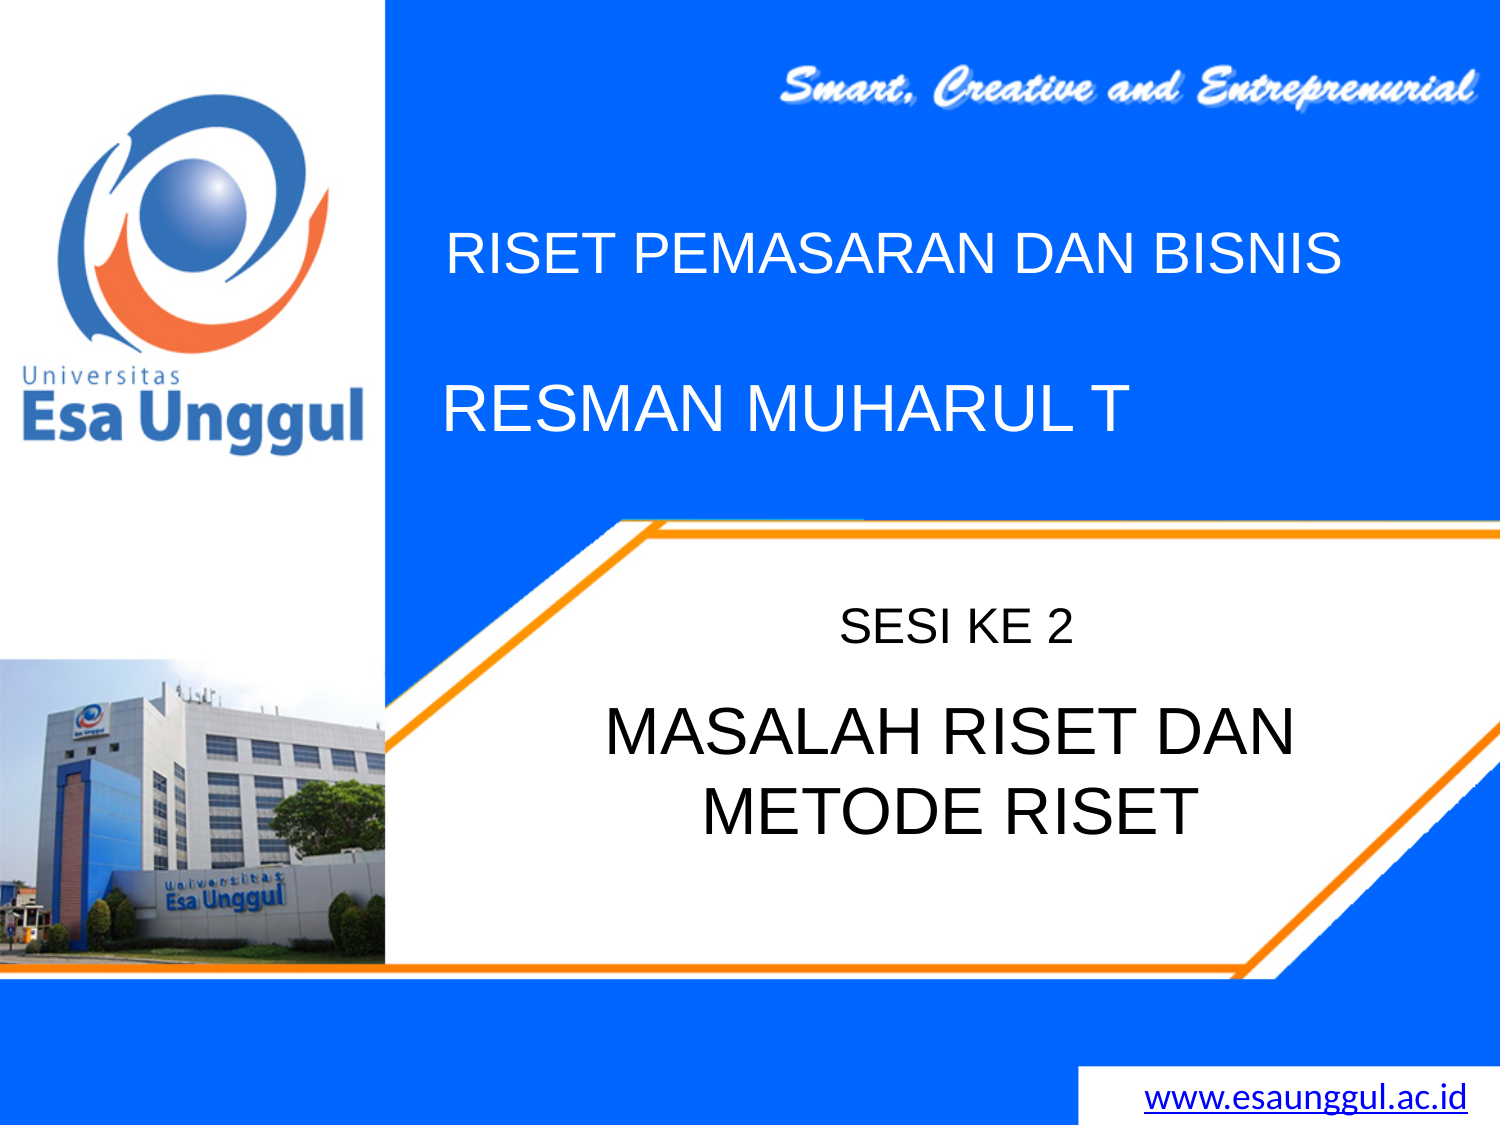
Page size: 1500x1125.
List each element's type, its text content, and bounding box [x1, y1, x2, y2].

picture [0, 0, 1500, 1125]
subtitle SESI KE 2 [490, 586, 1424, 657]
list RISET PEMASARAN DAN BISNIS [431, 208, 1441, 327]
title RESMAN MUHARUL T [426, 357, 1436, 464]
list MASALAH RISET DAN METODE RISET [490, 680, 1412, 905]
